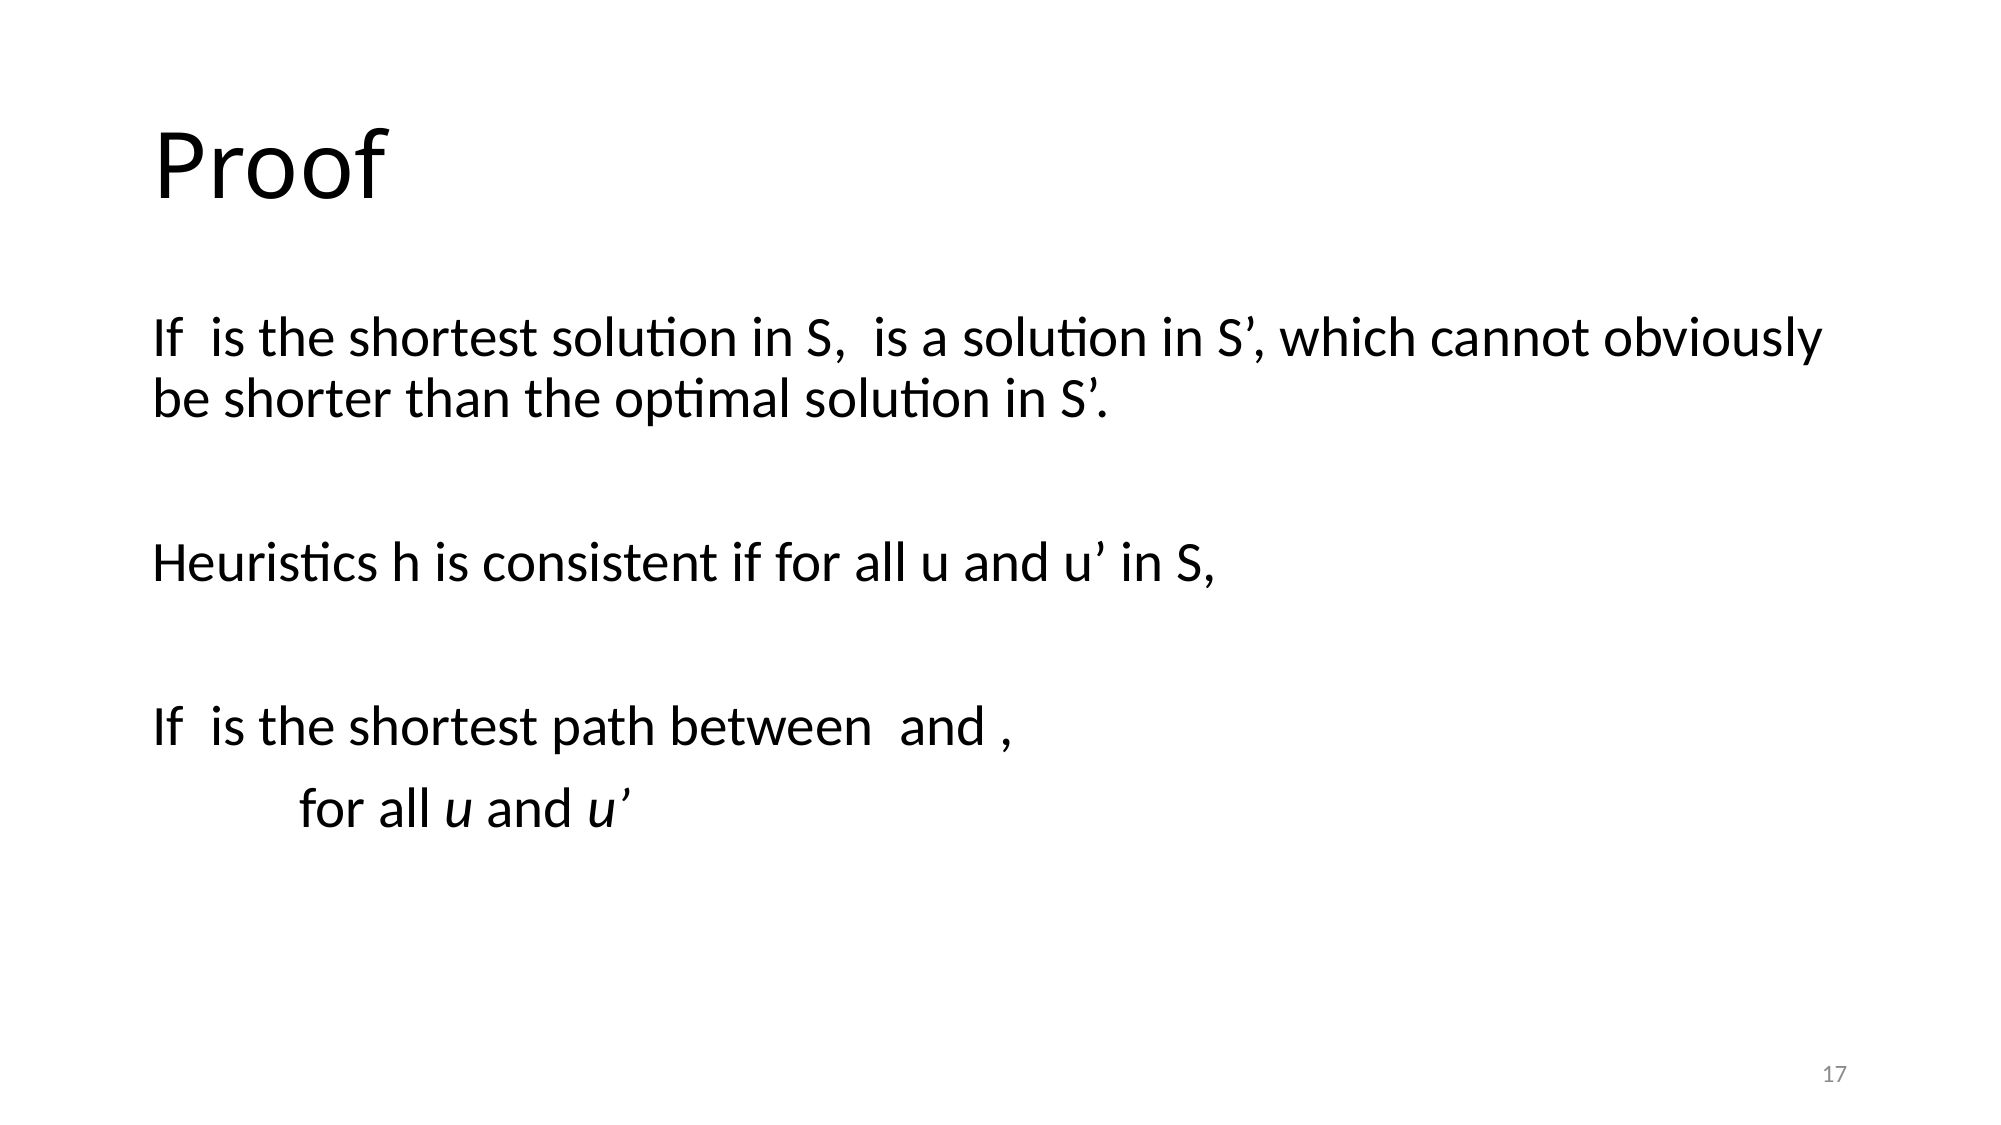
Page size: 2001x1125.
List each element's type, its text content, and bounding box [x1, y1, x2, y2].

slide_number 17 [1412, 1042, 1863, 1103]
title Proof [137, 59, 1863, 278]
